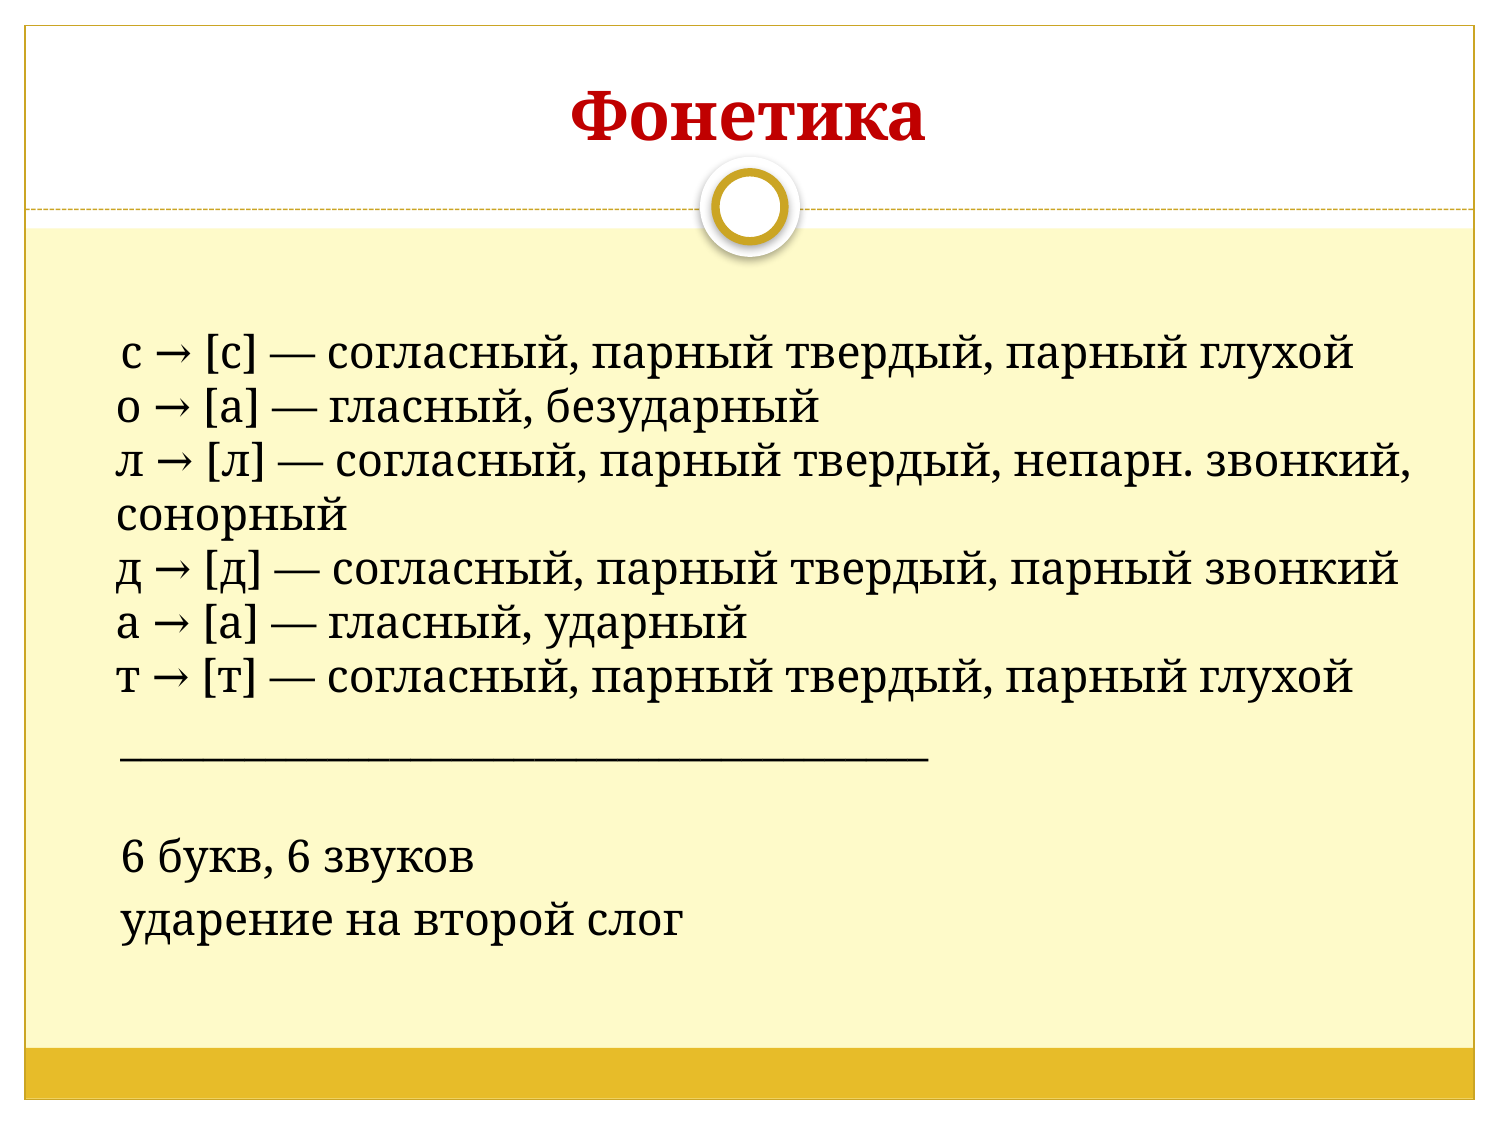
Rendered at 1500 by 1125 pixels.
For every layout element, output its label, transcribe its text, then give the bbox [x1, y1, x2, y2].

title Фонетика [49, 37, 1450, 162]
list с → [с] — согласный, парный твердый, парный глухой о → [а] — гласный, безударный л → [л] — согласный, парный твердый, непарн. звонкий, сонорный д → [д] — согласный, парный твердый, парный звонкий а → [а] — гласный, ударный т → [т] — согласный, парный твердый, парный глухой _______________________________________ 6 букв, 6 звуков ударение на второй слог [58, 316, 1454, 1067]
